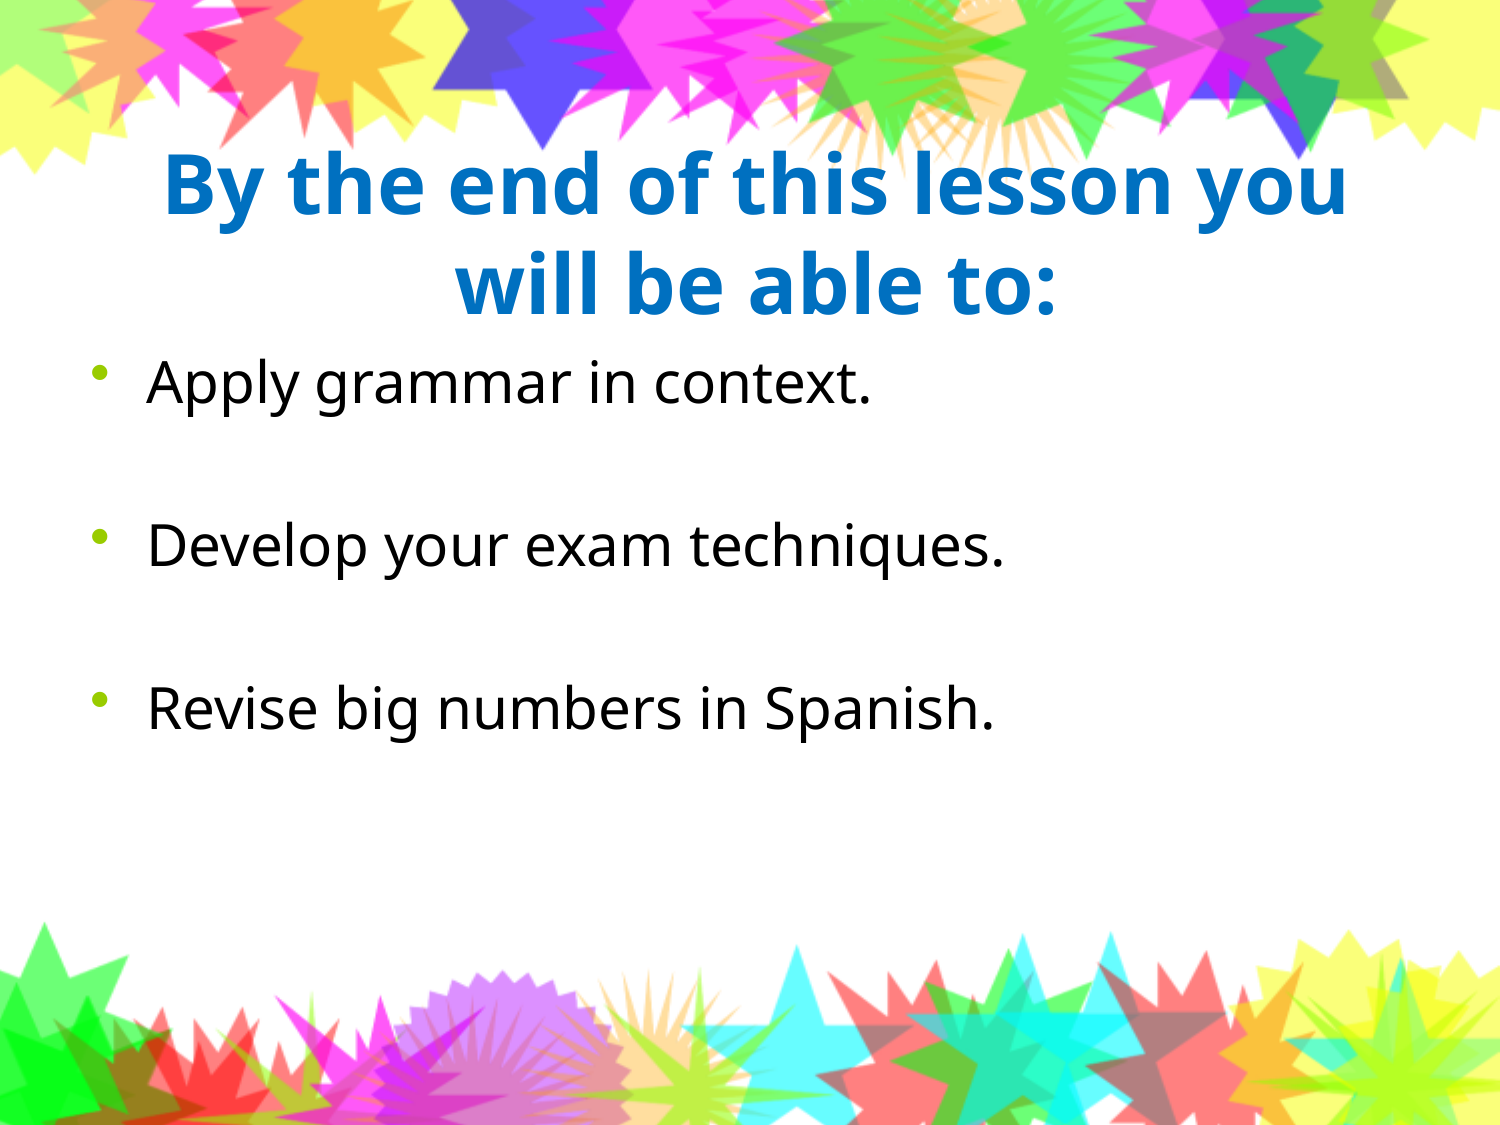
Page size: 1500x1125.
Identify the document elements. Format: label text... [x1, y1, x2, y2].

title By the end of this lesson you will be able to: [75, 137, 1438, 325]
list Apply grammar in context. Develop your exam techniques. Revise big numbers in Spanish. [75, 337, 1438, 988]
picture [0, 0, 1500, 1125]
